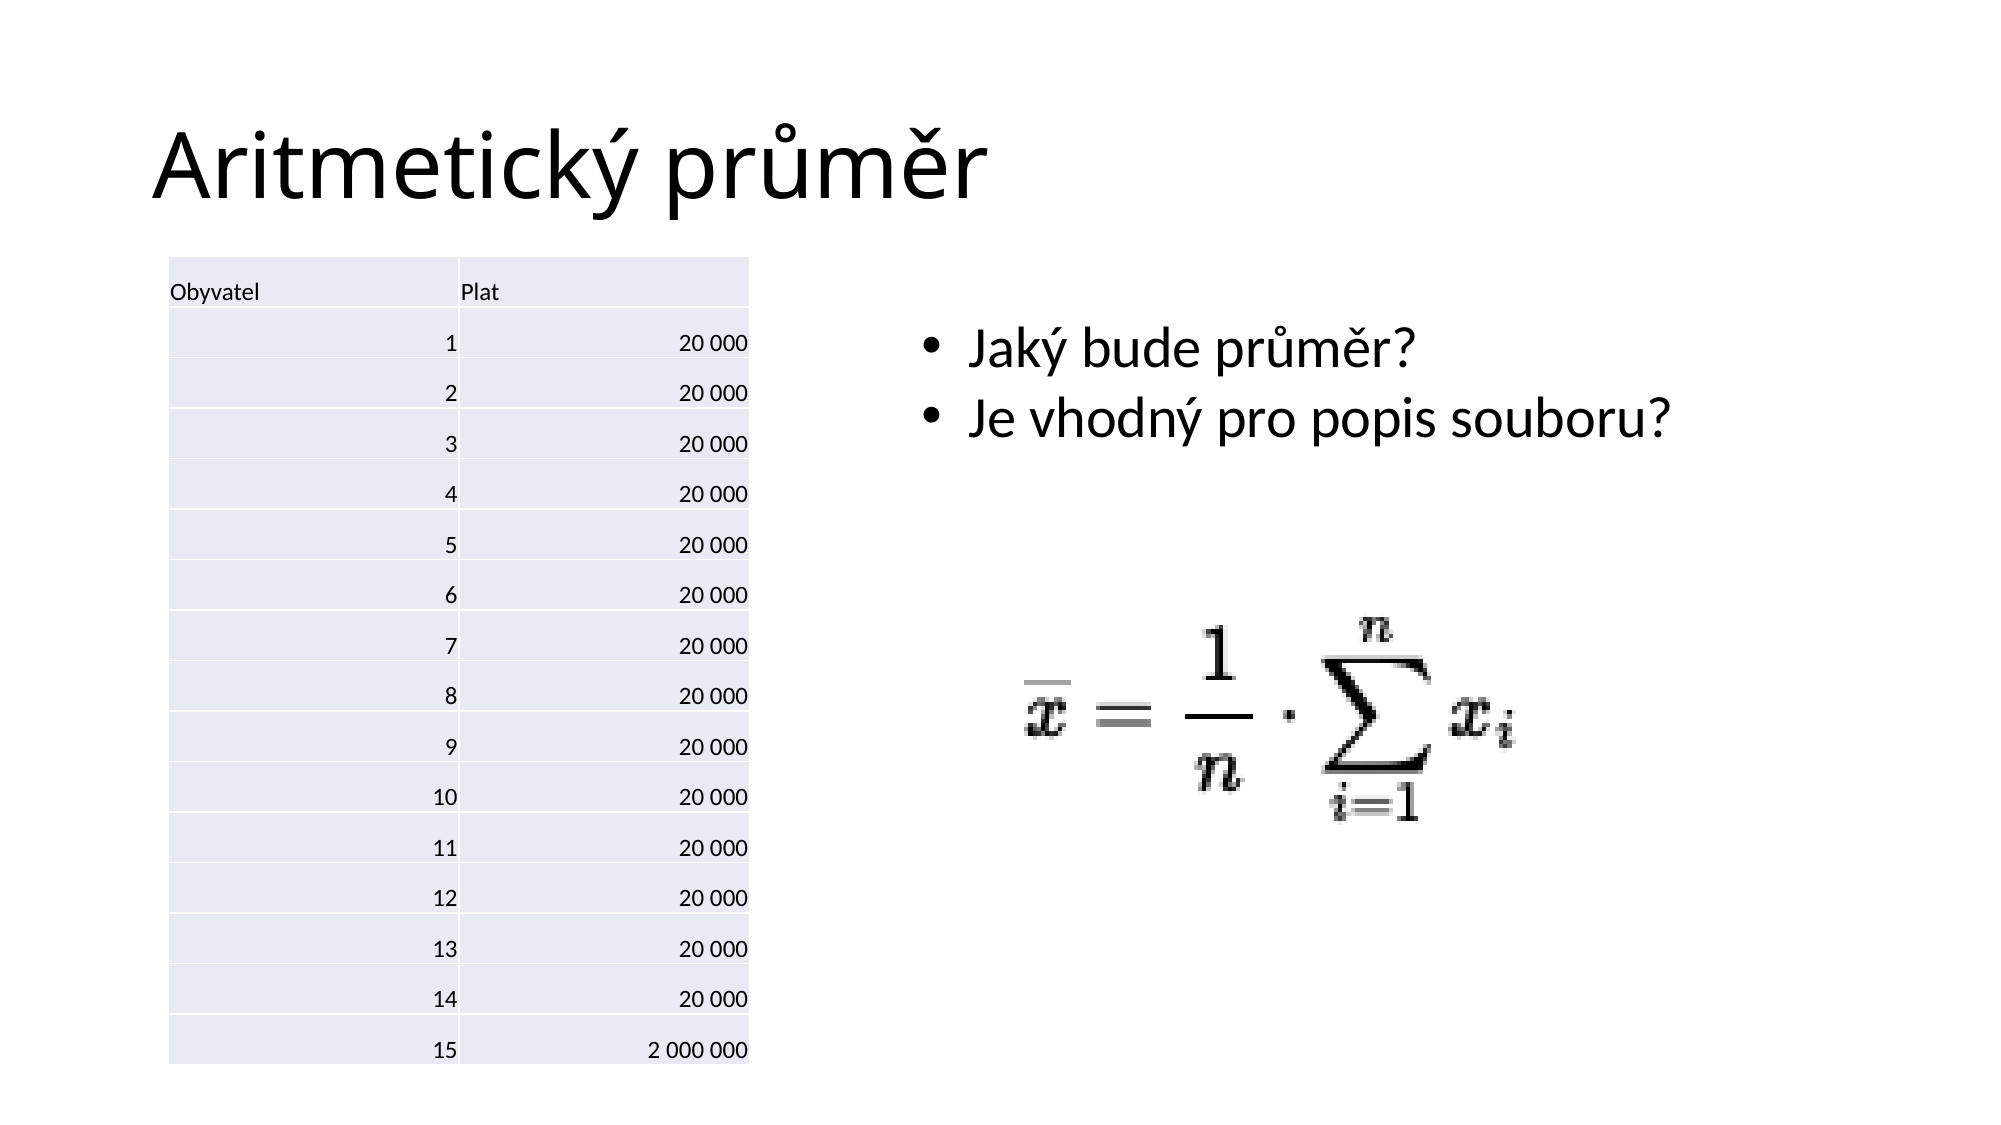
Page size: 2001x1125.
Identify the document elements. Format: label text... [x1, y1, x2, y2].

table_cell 20 000 [460, 308, 749, 357]
table_header Obyvatel [169, 257, 458, 306]
table_header Plat [460, 257, 749, 306]
table_cell 20 000 [460, 611, 749, 660]
table_cell 13 [169, 914, 458, 963]
table_cell 20 000 [460, 459, 749, 508]
table_cell 9 [169, 712, 458, 761]
table_cell 20 000 [460, 712, 749, 761]
table_cell 4 [169, 459, 458, 508]
table_cell 20 000 [460, 813, 749, 862]
table_cell 10 [169, 762, 458, 811]
table_cell 20 000 [460, 560, 749, 609]
table_cell 20 000 [460, 762, 749, 811]
table_cell 20 000 [460, 914, 749, 963]
table_cell 20 000 [460, 863, 749, 912]
table_cell 8 [169, 661, 458, 710]
table_cell 20 000 [460, 358, 749, 407]
table_cell 11 [169, 813, 458, 862]
table_cell 12 [169, 863, 458, 912]
table_cell 1 [169, 308, 458, 357]
table_cell 2 000 000 [460, 1015, 749, 1064]
table_cell 2 [169, 358, 458, 407]
table_cell 6 [169, 560, 458, 609]
table_cell 5 [169, 510, 458, 559]
picture [944, 562, 1669, 923]
table_cell 7 [169, 611, 458, 660]
table_cell 20 000 [460, 964, 749, 1013]
table_cell 3 [169, 409, 458, 458]
table_cell 20 000 [460, 409, 749, 458]
title Aritmetický průměr [137, 59, 1863, 278]
text_box Jaký bude průměr? Je vhodný pro popis souboru? [906, 302, 1941, 457]
table_cell 20 000 [460, 510, 749, 559]
table_cell 14 [169, 964, 458, 1013]
table_cell 15 [169, 1015, 458, 1064]
table_cell 20 000 [460, 661, 749, 710]
